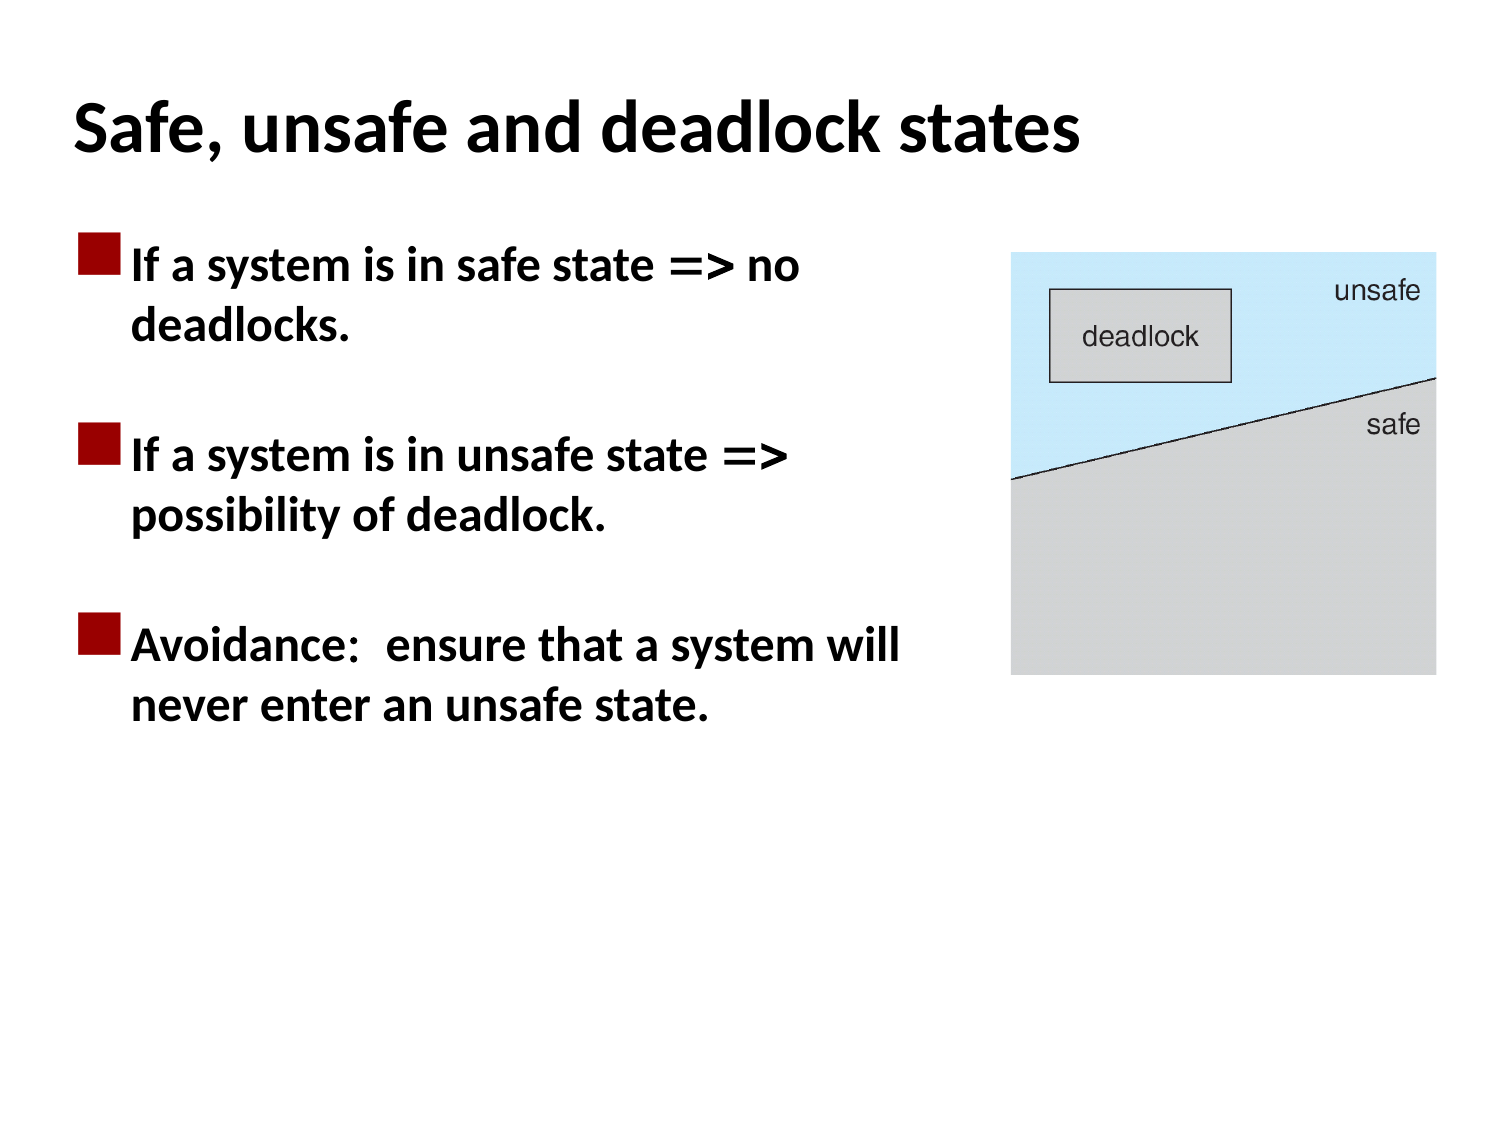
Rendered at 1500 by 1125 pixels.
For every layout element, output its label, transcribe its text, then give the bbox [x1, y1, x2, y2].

picture [1010, 252, 1437, 675]
list If a system is in safe state => no deadlocks. If a system is in unsafe state => possibility of deadlock. Avoidance: ensure that a system will never enter an unsafe state. [64, 223, 956, 1040]
title Safe, unsafe and deadlock states [58, 71, 1305, 197]
